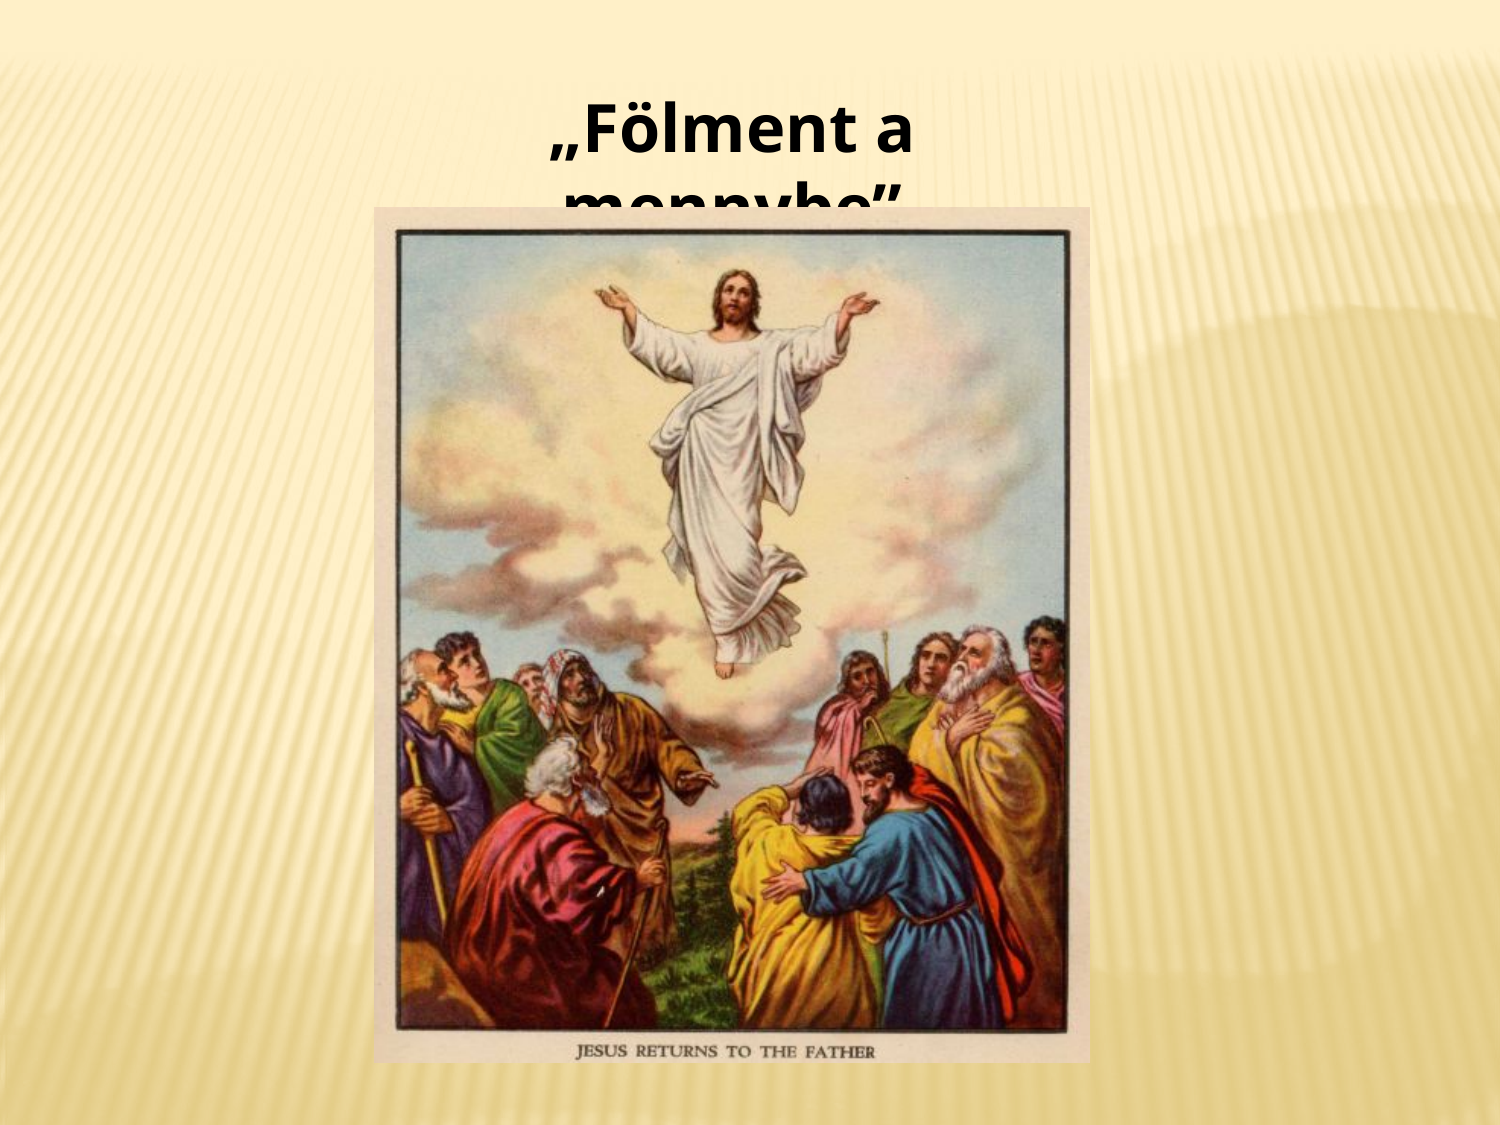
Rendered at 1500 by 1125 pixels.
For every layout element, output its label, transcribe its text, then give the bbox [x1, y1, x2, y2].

text_box „Fölment a mennybe” [360, 78, 1105, 253]
picture [374, 207, 1091, 1064]
